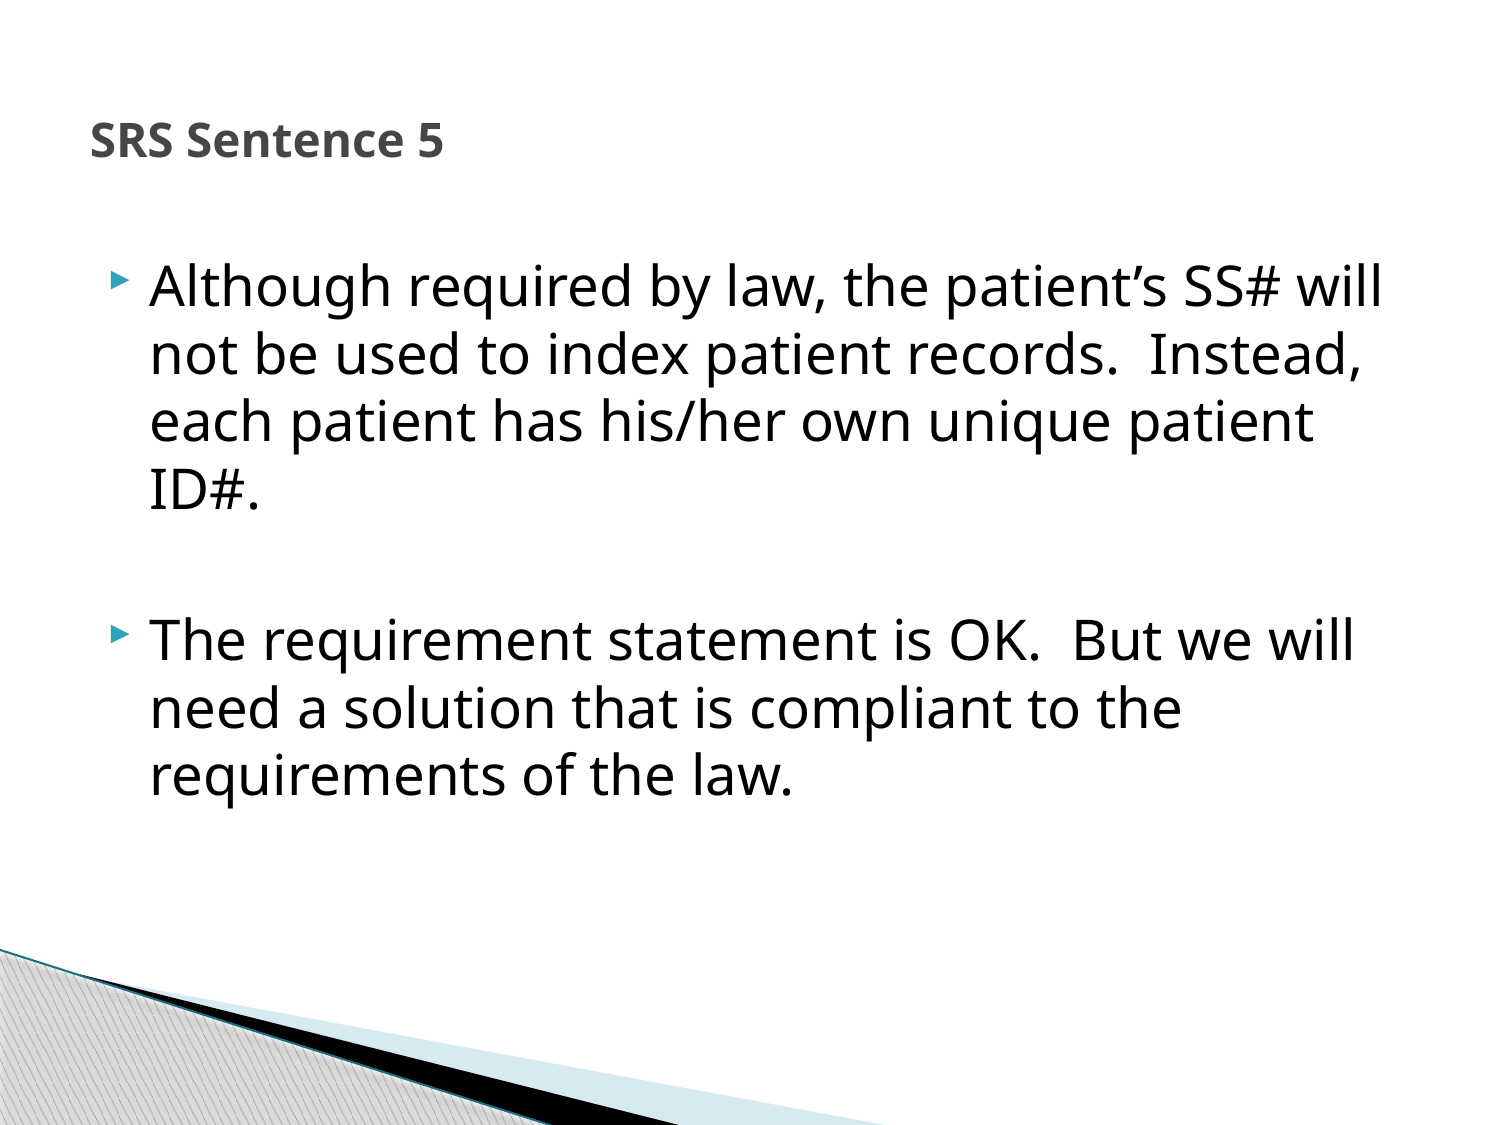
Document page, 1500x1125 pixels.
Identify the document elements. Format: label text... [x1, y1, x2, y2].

list Although required by law, the patient’s SS# will not be used to index patient records. Instead, each patient has his/her own unique patient ID#. The requirement statement is OK. But we will need a solution that is compliant to the requirements of the law. [75, 243, 1425, 986]
title SRS Sentence 5 [75, 45, 1425, 233]
